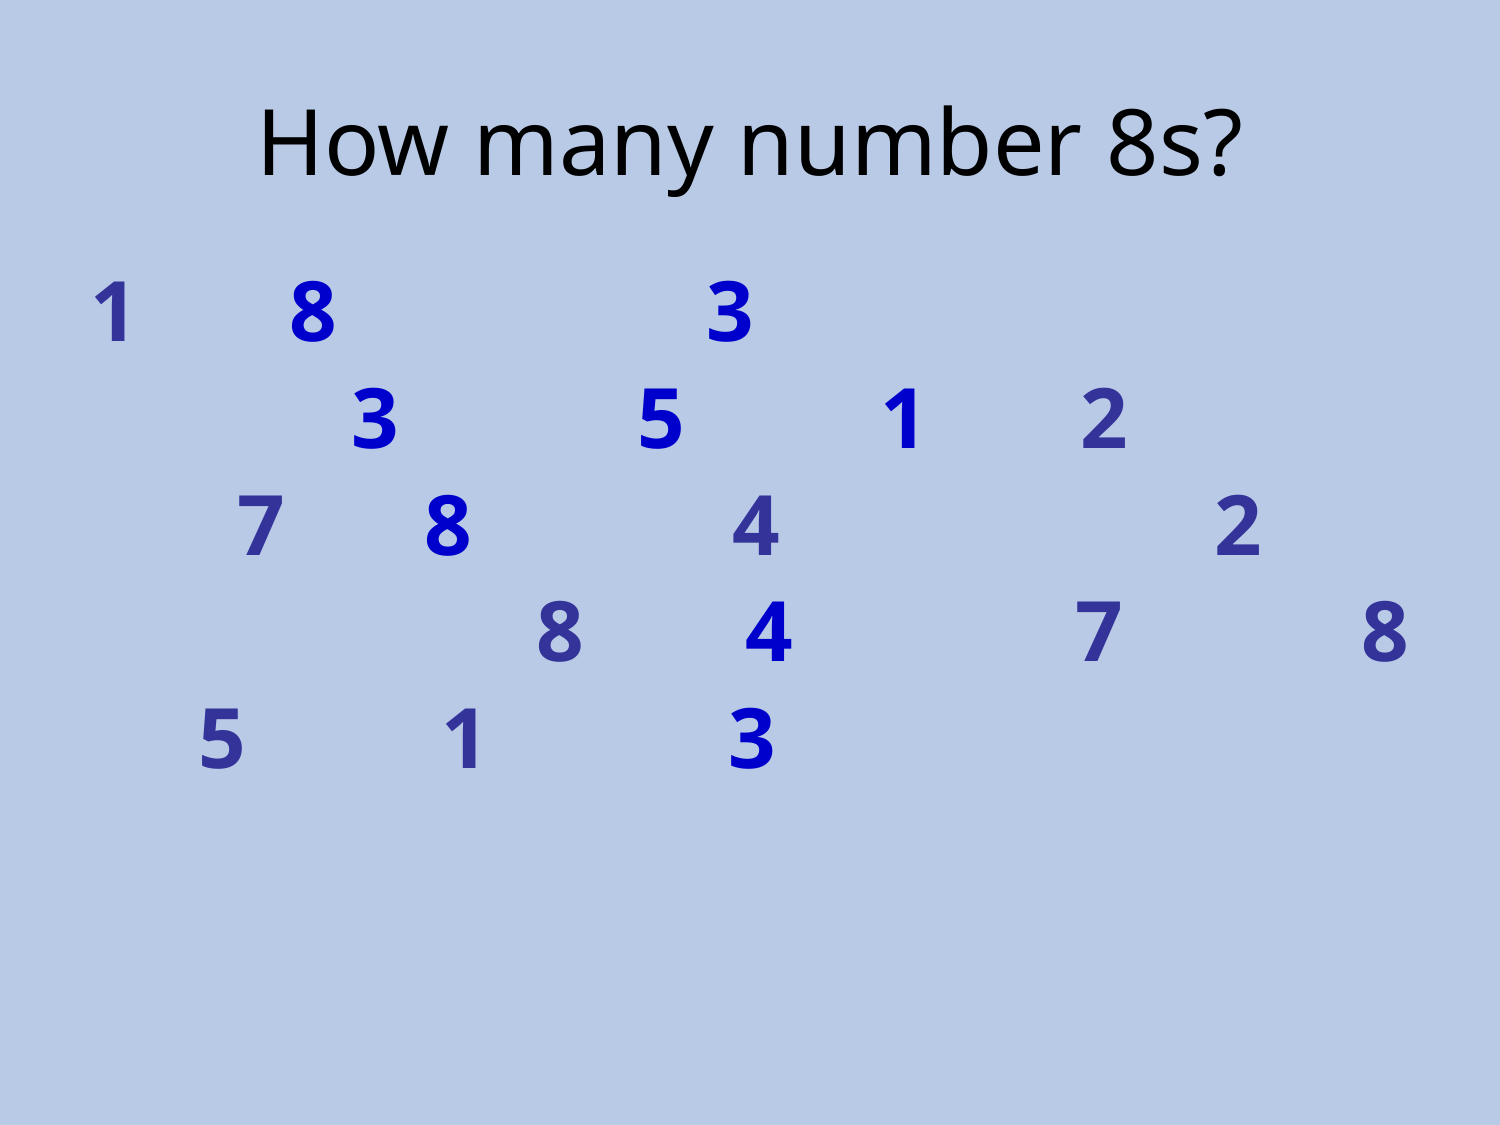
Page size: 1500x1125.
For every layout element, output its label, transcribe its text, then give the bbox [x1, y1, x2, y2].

title How many number 8s? [75, 45, 1425, 233]
list 1 8 3 3 5 1 2 8 4 2 4 7 8 5 1 3 [75, 262, 1425, 1005]
